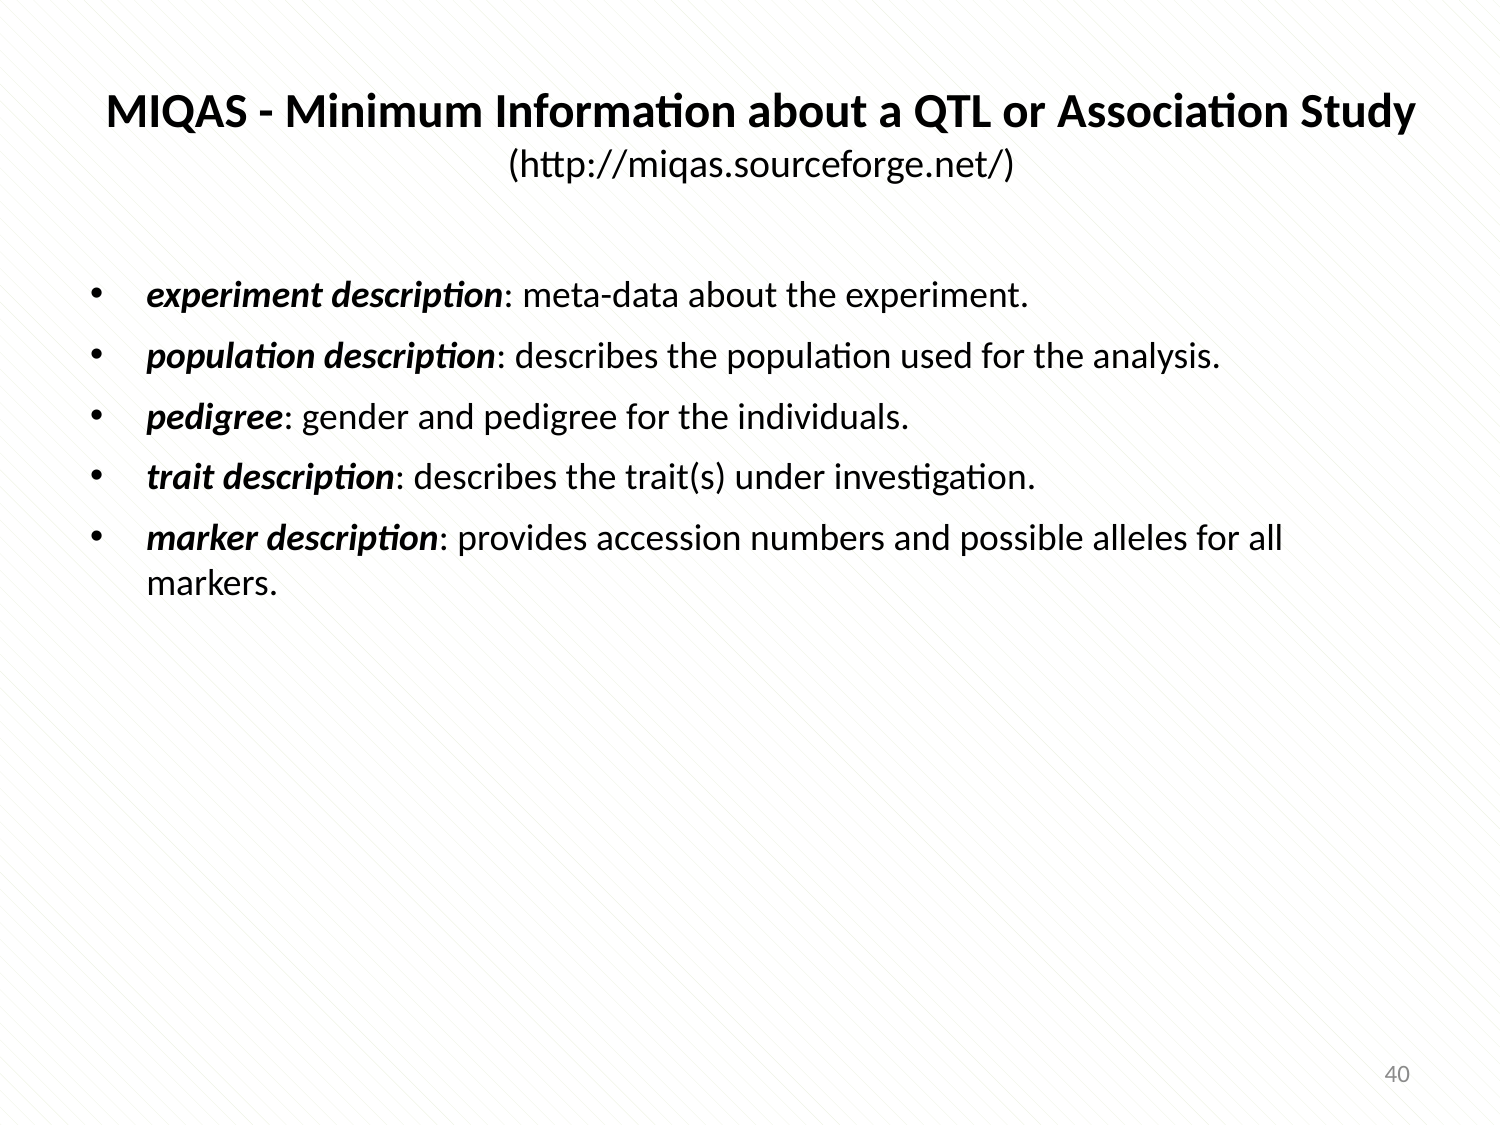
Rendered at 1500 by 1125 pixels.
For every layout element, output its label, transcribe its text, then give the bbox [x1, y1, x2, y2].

slide_number 40 [1074, 1042, 1425, 1103]
list experiment description: meta-data about the experiment. population description: describes the population used for the analysis. pedigree: gender and pedigree for the individuals. trait description: describes the trait(s) under investigation. marker description: provides accession numbers and possible alleles for all markers. [75, 262, 1425, 1005]
title MIQAS - Minimum Information about a QTL or Association Study (http://miqas.sourceforge.net/) [75, 45, 1448, 219]
